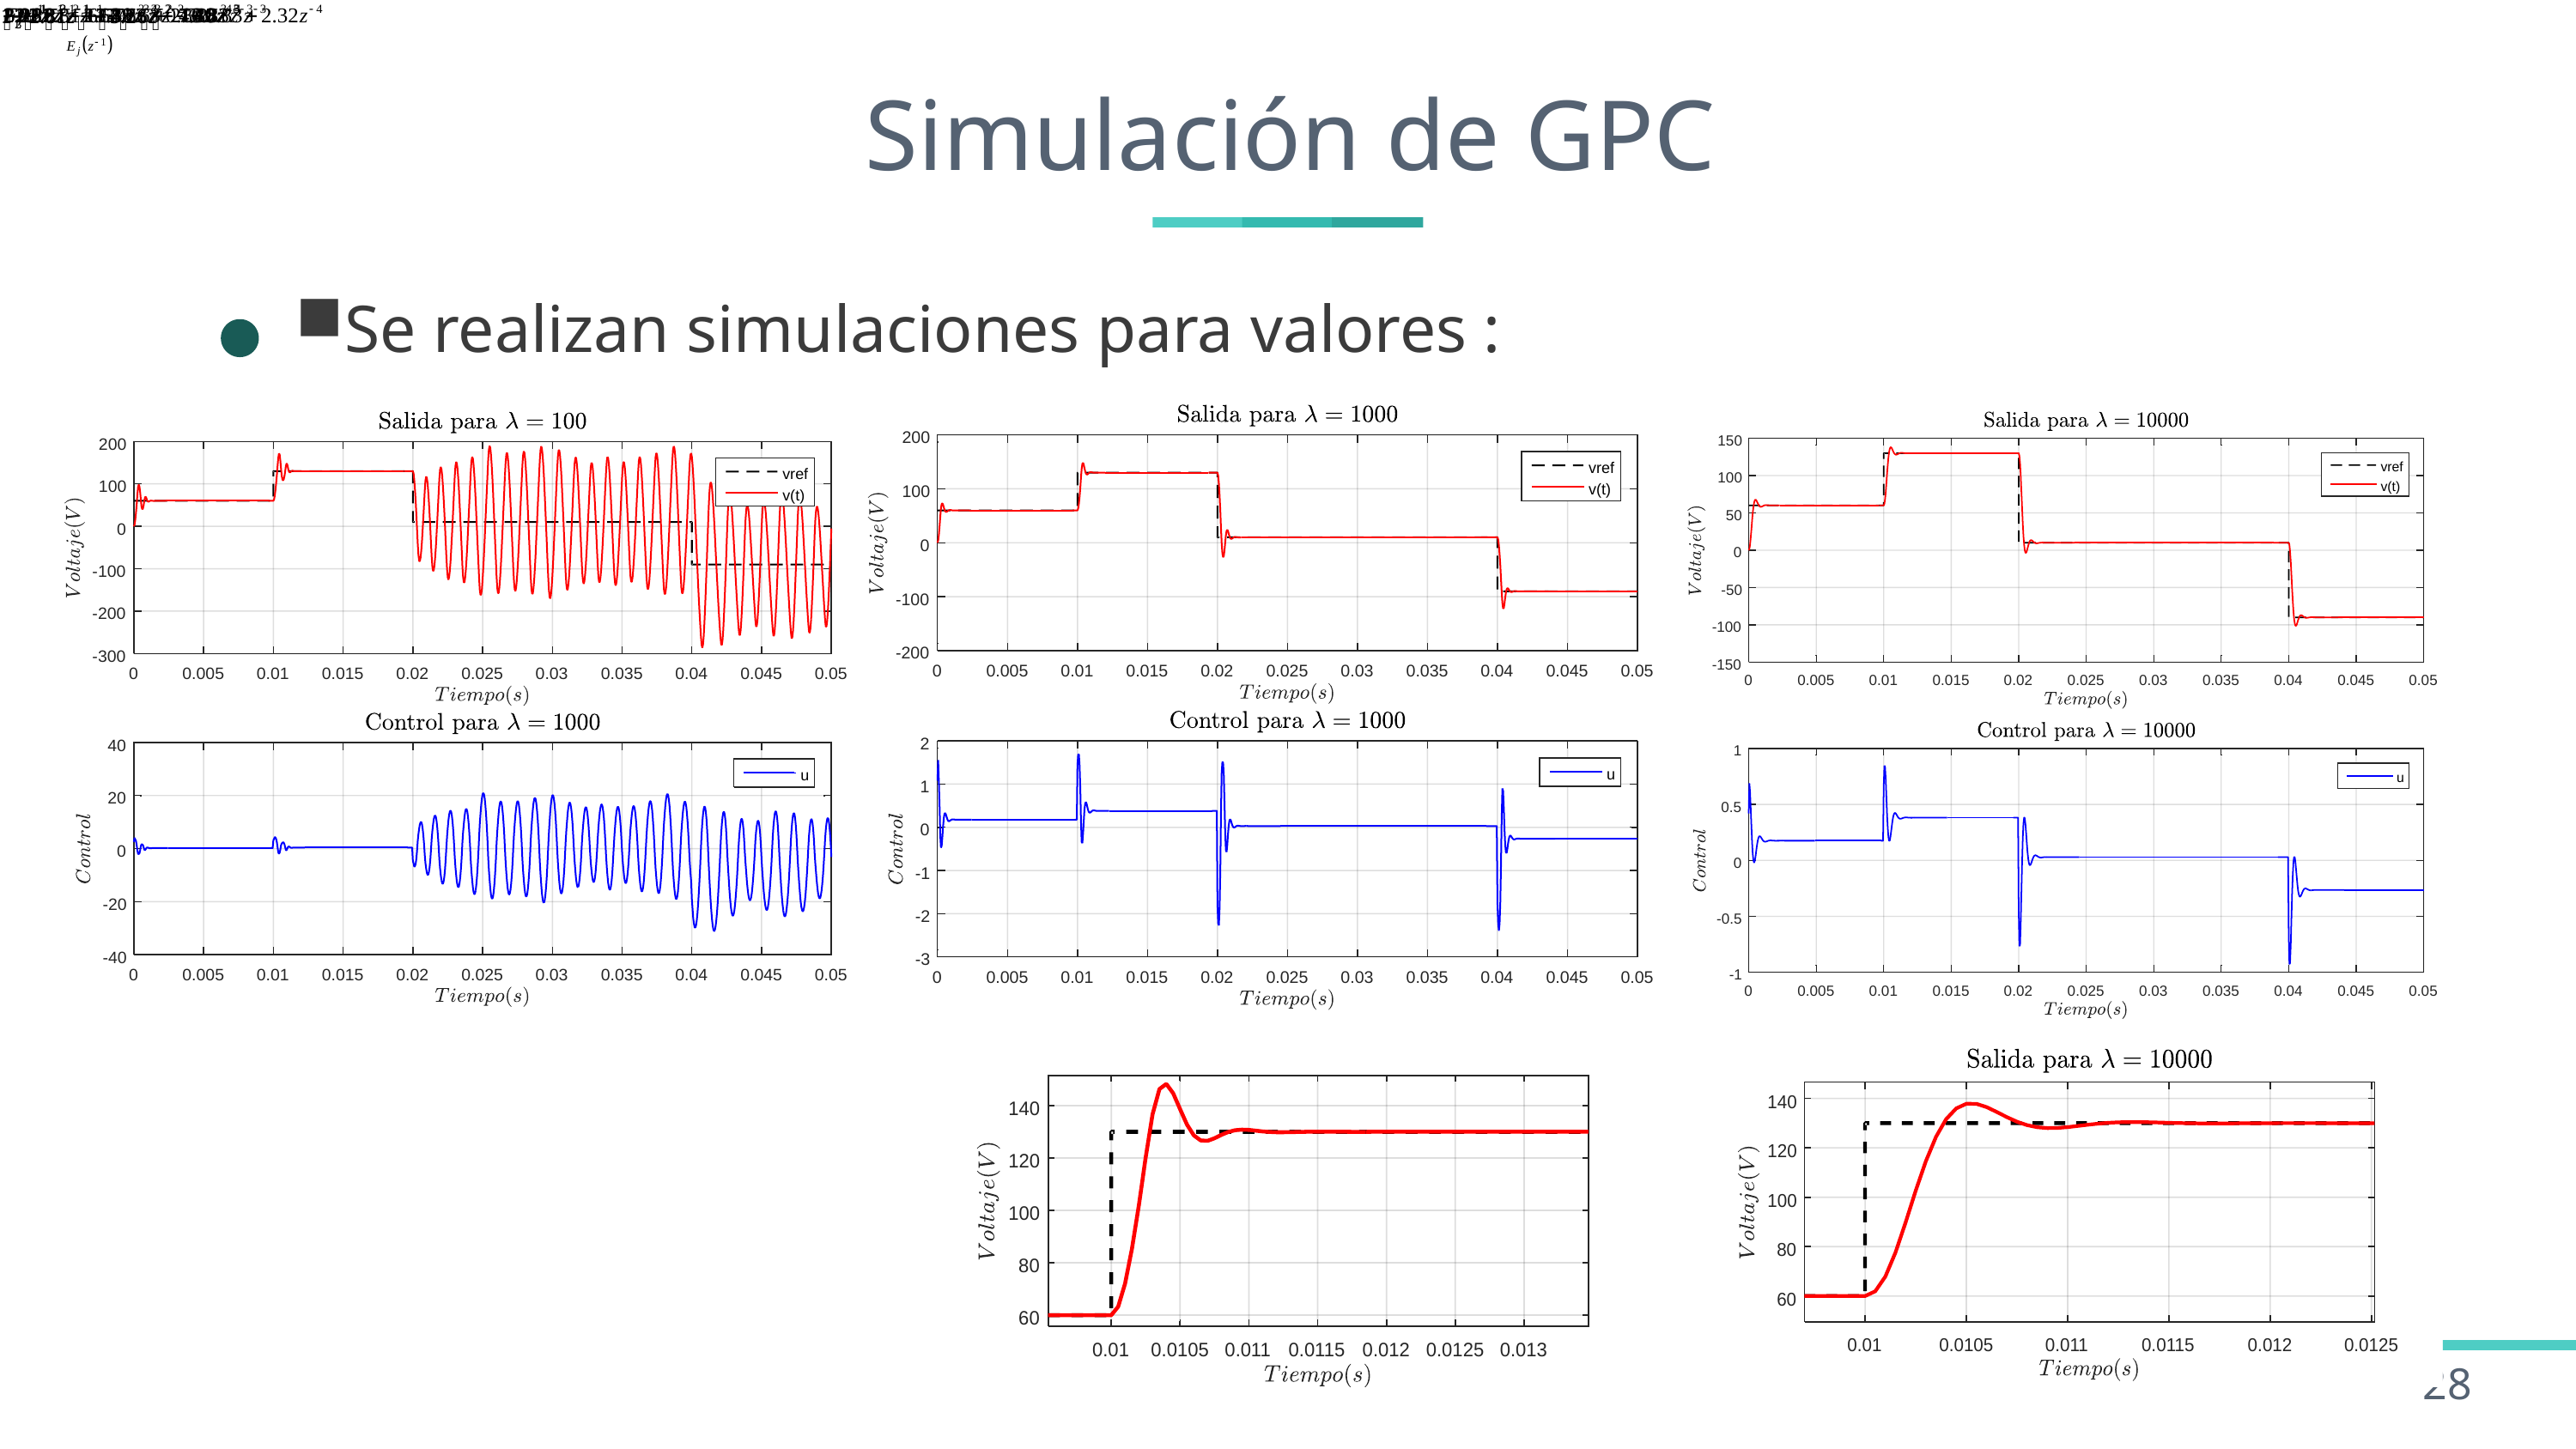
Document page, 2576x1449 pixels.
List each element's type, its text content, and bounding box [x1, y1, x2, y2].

picture [54, 381, 1661, 1027]
picture [957, 1068, 1628, 1387]
slide_number 28 [2409, 1351, 2576, 1421]
picture [1673, 389, 2446, 1387]
text_box [220, 318, 260, 359]
title Simulación de GPC [69, 49, 2512, 230]
